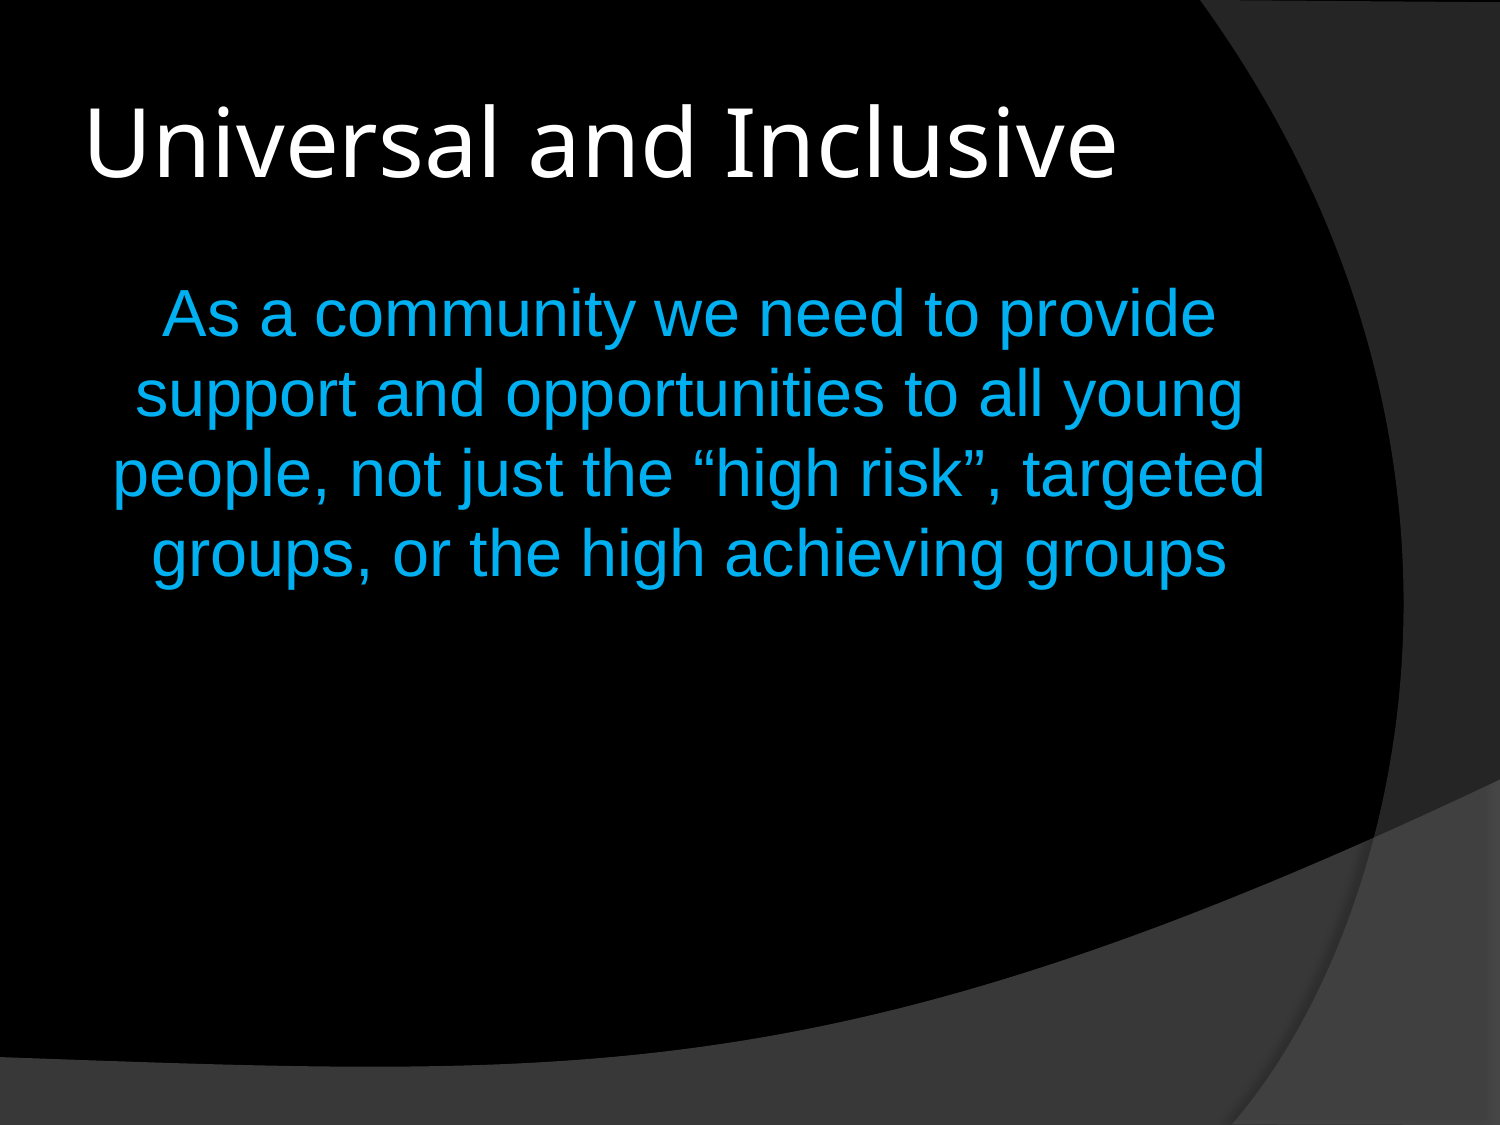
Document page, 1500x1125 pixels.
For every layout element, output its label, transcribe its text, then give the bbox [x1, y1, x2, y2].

list As a community we need to provide support and opportunities to all young people, not just the “high risk”, targeted groups, or the high achieving groups [75, 262, 1300, 1005]
title Universal and Inclusive [75, 45, 1300, 233]
